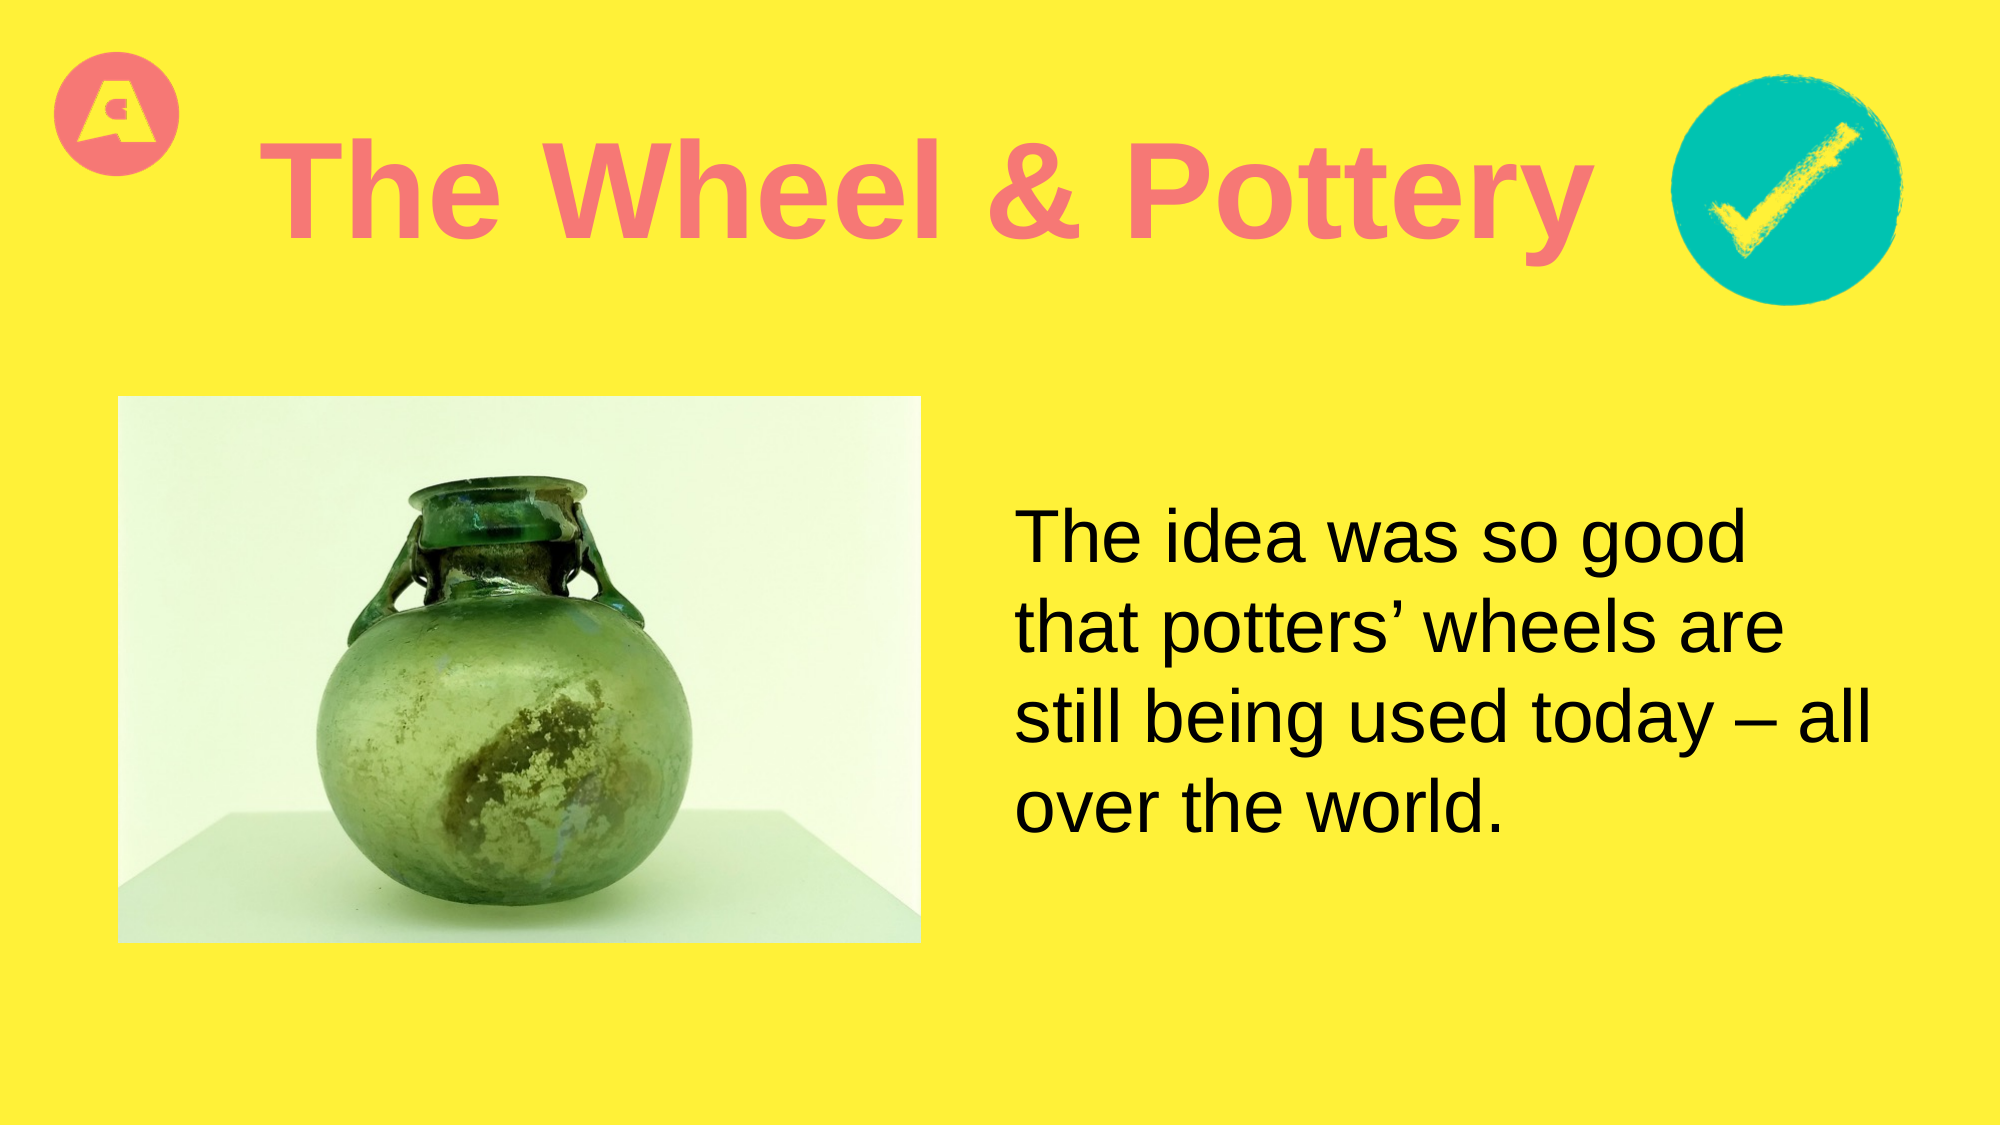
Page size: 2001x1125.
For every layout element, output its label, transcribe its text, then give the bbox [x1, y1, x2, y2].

text_box The idea was so good that potters’ wheels are still being used today – all over the world. [999, 480, 1890, 855]
picture [1640, 30, 1922, 350]
picture [40, 38, 193, 190]
picture [118, 396, 921, 943]
text_box The Wheel & Pottery [173, 93, 1640, 274]
